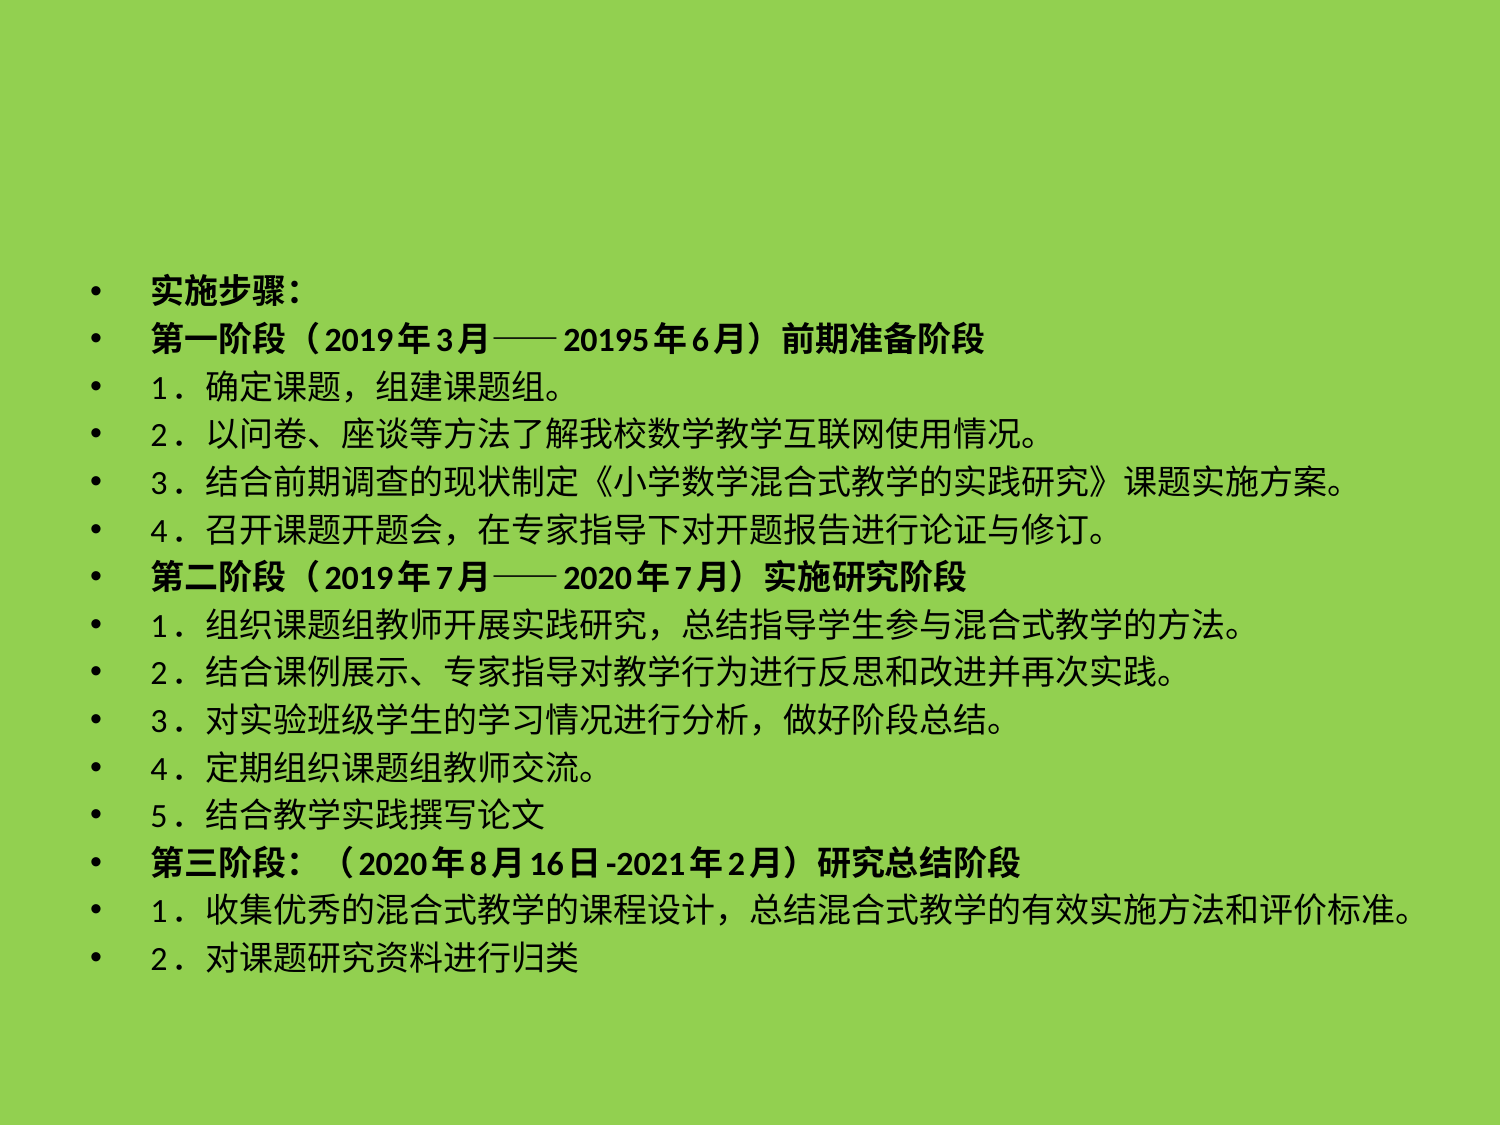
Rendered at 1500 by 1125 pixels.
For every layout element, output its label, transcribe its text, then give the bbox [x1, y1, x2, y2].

list 实施步骤： 第一阶段（2019年3月——20195年6月）前期准备阶段 1．确定课题，组建课题组。 2．以问卷、座谈等方法了解我校数学教学互联网使用情况。 3．结合前期调查的现状制定《小学数学混合式教学的实践研究》课题实施方案。 4．召开课题开题会，在专家指导下对开题报告进行论证与修订。 第二阶段（2019年7月——2020年7月）实施研究阶段 1．组织课题组教师开展实践研究，总结指导学生参与混合式教学的方法。 2．结合课例展示、专家指导对教学行为进行反思和改进并再次实践。 3．对实验班级学生的学习情况进行分析，做好阶段总结。 4．定期组织课题组教师交流。 5．结合教学实践撰写论文 第三阶段：（2020年8月16日-2021年2月）研究总结阶段 1．收集优秀的混合式教学的课程设计，总结混合式教学的有效实施方法和评价标准。 2．对课题研究资料进行归类 [75, 262, 1425, 1005]
